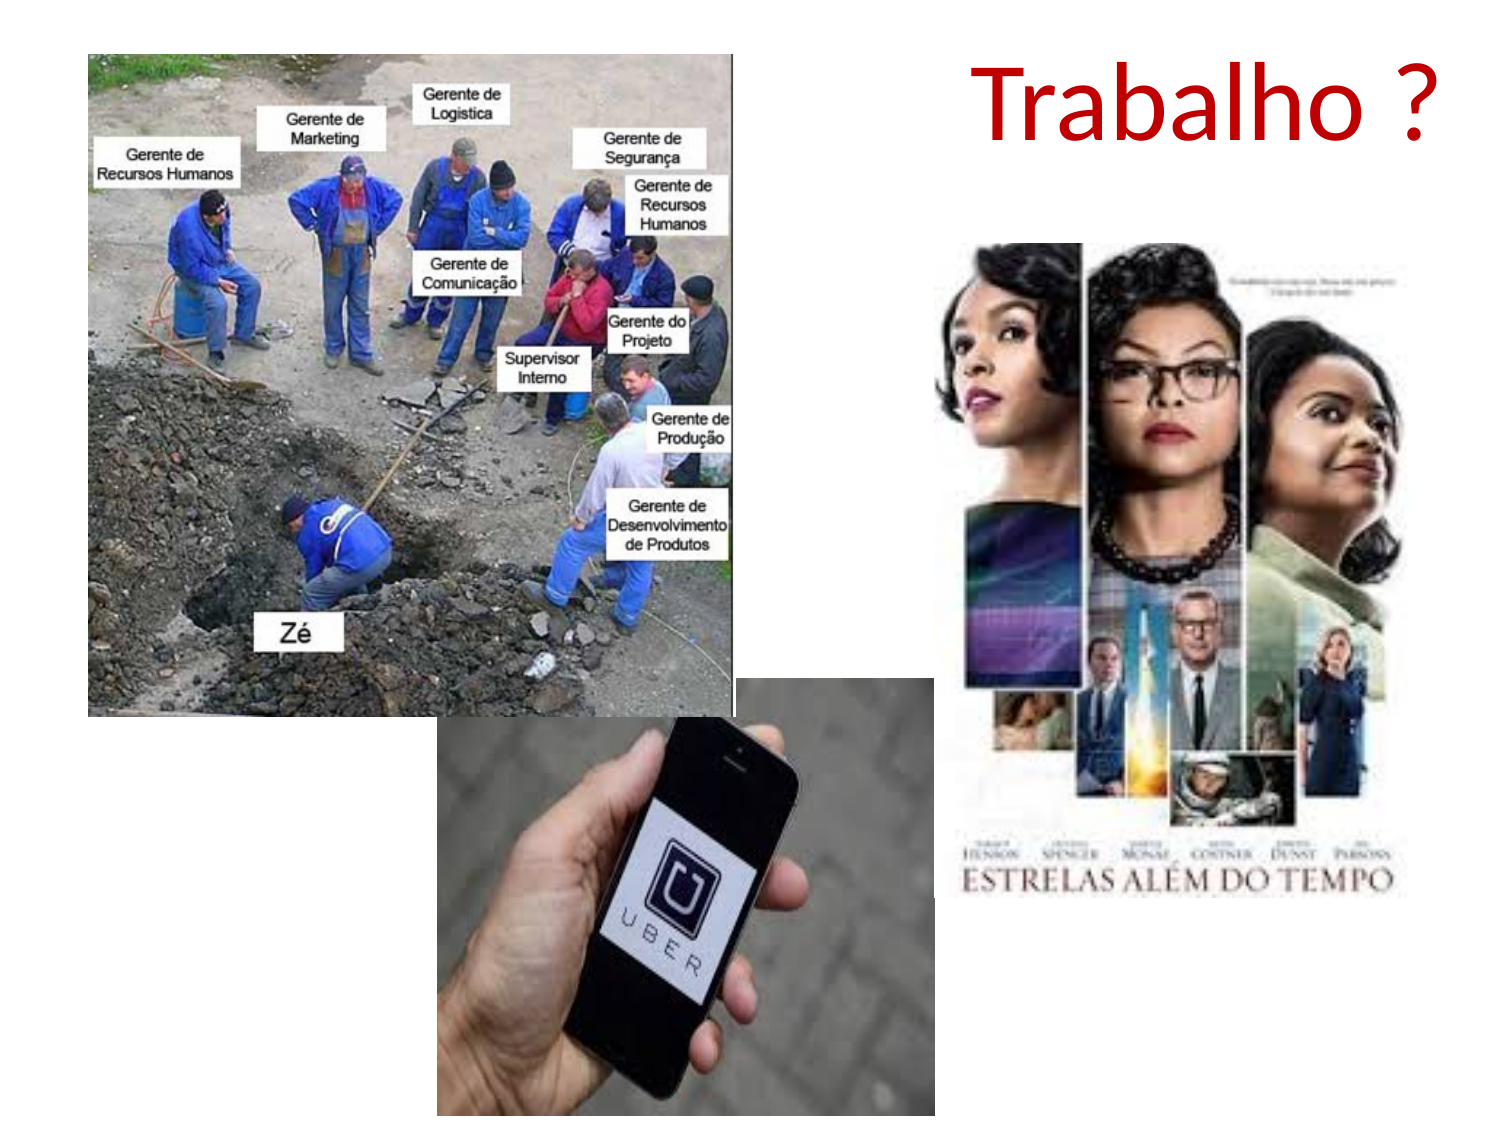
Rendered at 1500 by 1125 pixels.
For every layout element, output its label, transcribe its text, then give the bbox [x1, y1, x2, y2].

picture [88, 54, 1420, 1117]
text_box Trabalho ? [194, 20, 1459, 149]
